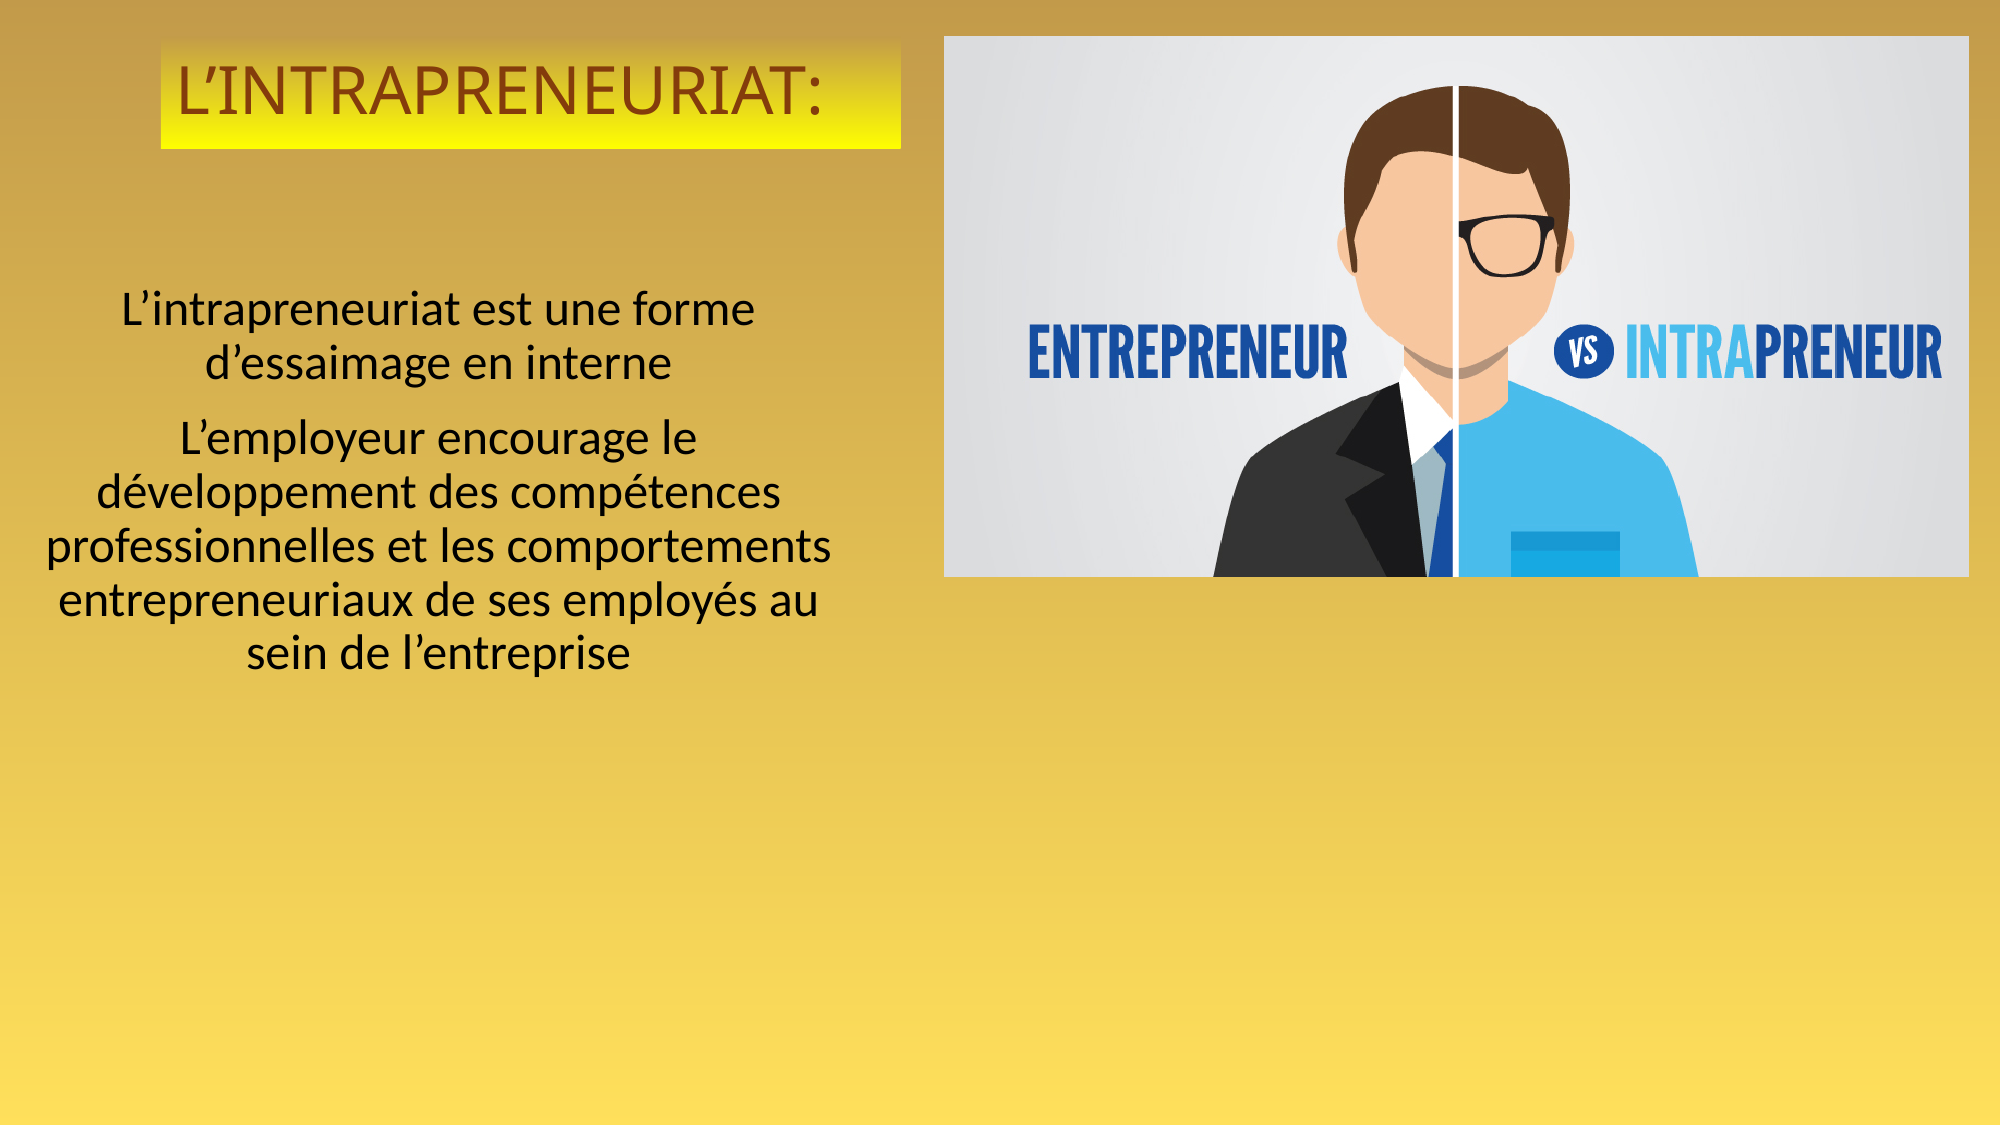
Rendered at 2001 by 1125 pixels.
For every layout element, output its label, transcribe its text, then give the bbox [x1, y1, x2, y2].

title L’INTRAPRENEURIAT: [160, 36, 901, 149]
list L’intrapreneuriat est une forme d’essaimage en interne L’employeur encourage le développement des compétences professionnelles et les comportements entrepreneuriaux de ses employés au sein de l’entreprise [0, 274, 878, 1125]
picture [943, 36, 1969, 578]
